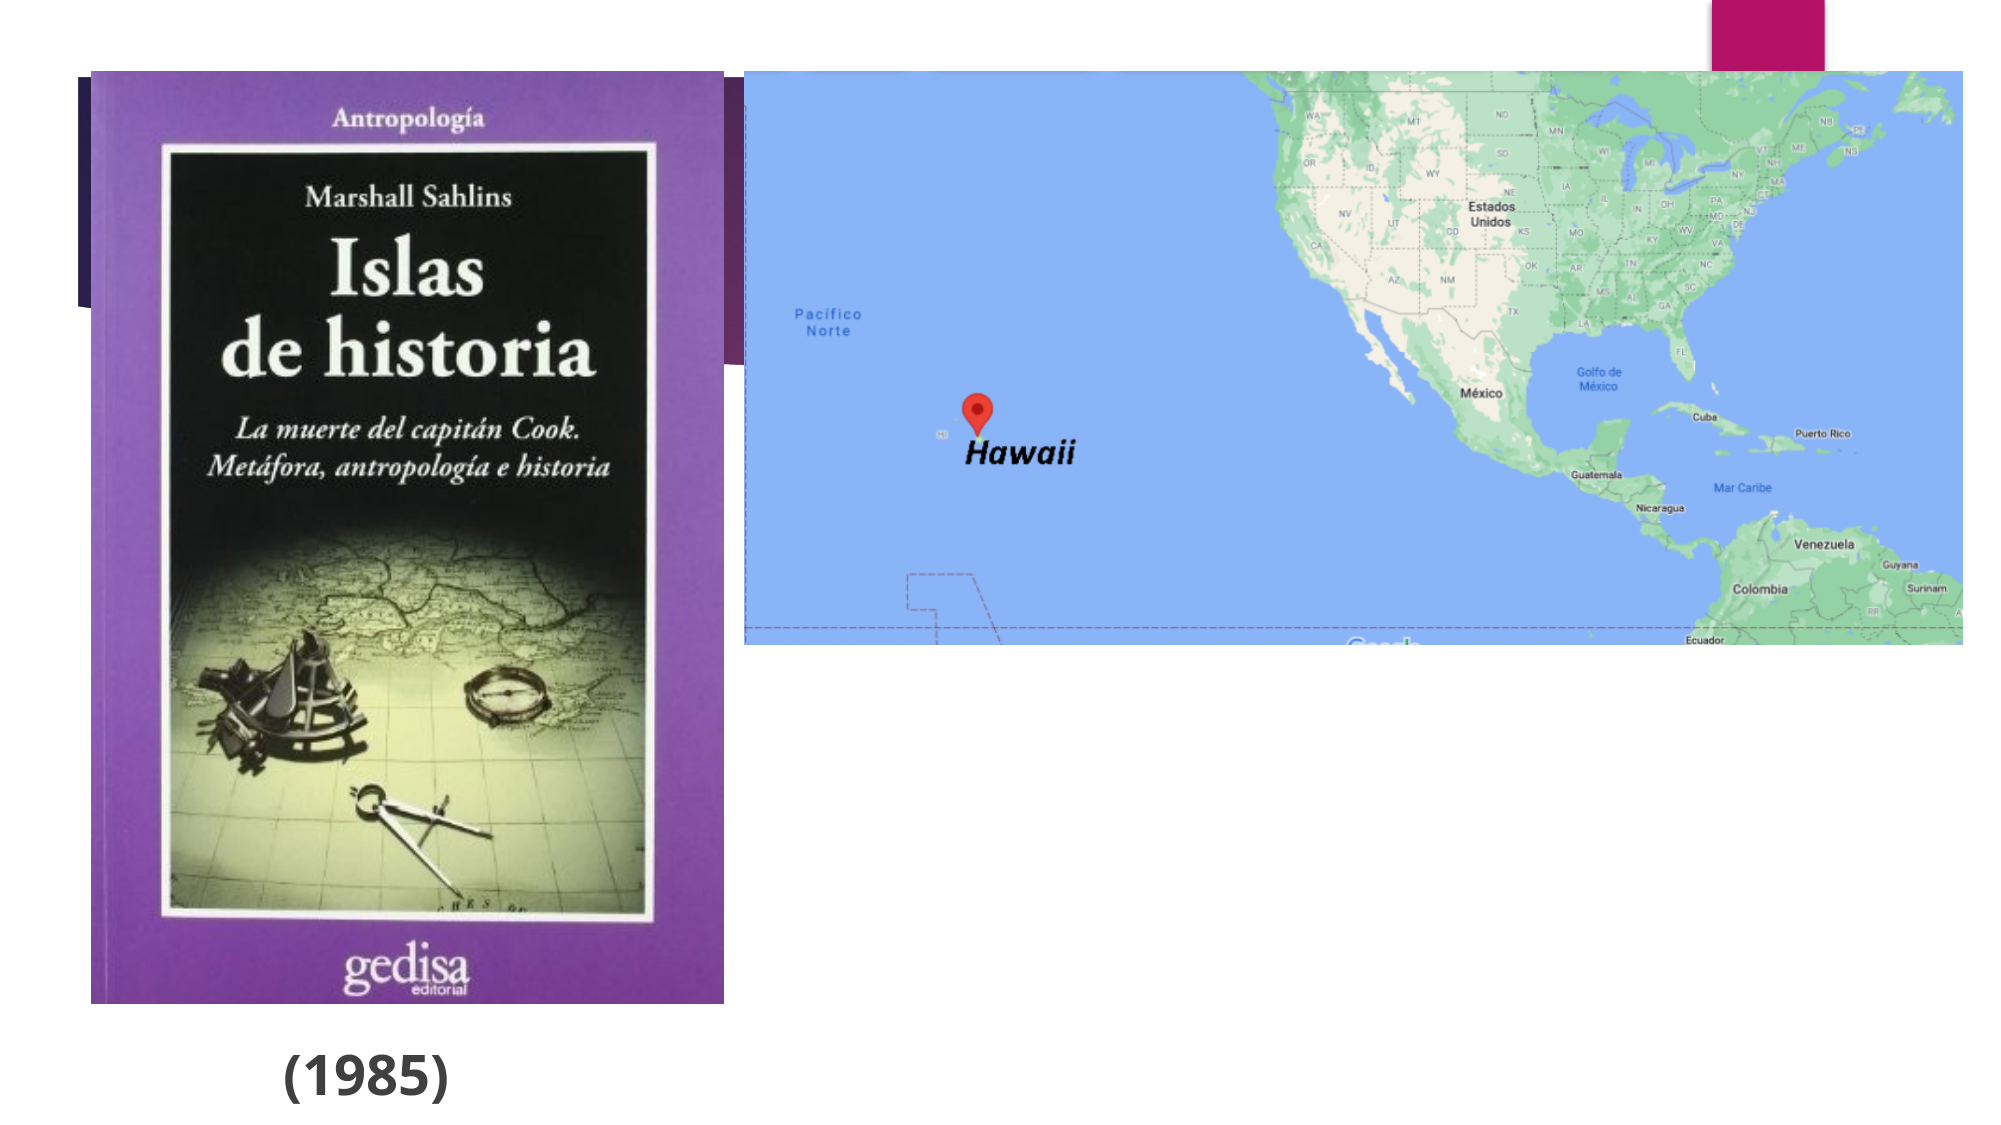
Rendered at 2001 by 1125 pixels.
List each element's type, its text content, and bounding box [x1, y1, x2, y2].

picture [743, 71, 1964, 646]
picture [90, 71, 724, 1004]
list (1985) [36, 34, 1909, 1125]
